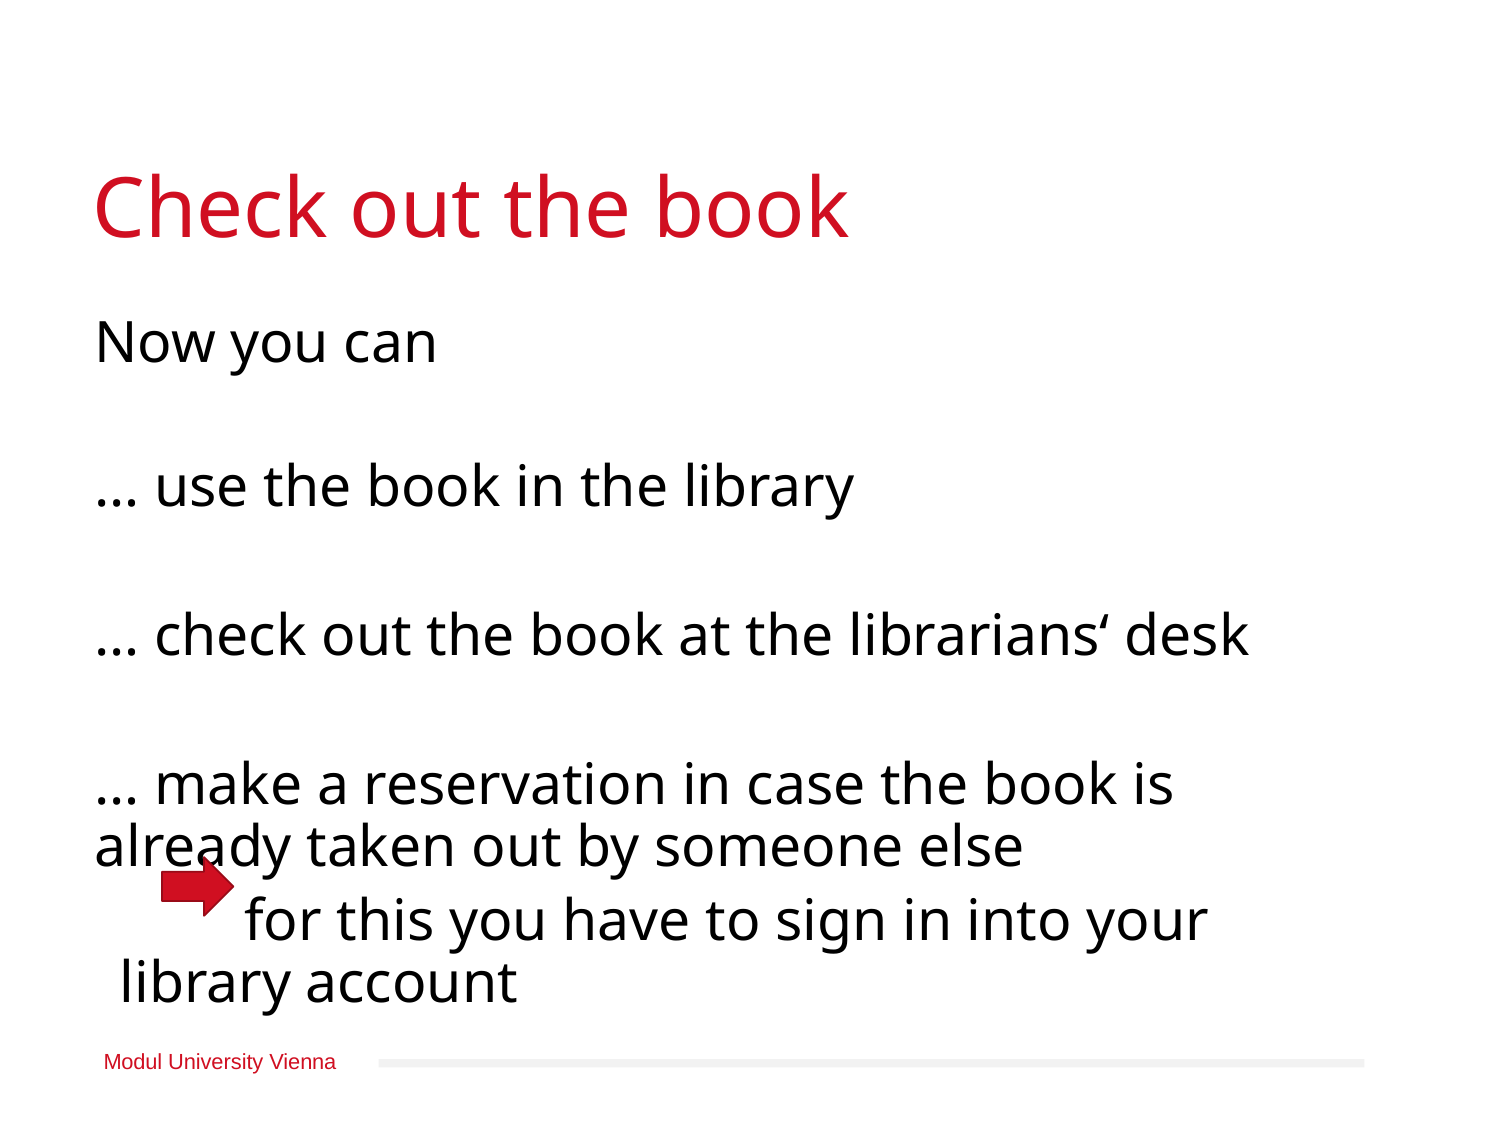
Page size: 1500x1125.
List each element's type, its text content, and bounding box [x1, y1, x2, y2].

text_box [161, 856, 235, 917]
list Now you can … use the book in the library … check out the book at the librarians‘ desk … make a reservation in case the book is already taken out by someone else for this you have to sign in into your library account [79, 306, 1365, 1032]
title Check out the book [77, 209, 1189, 312]
